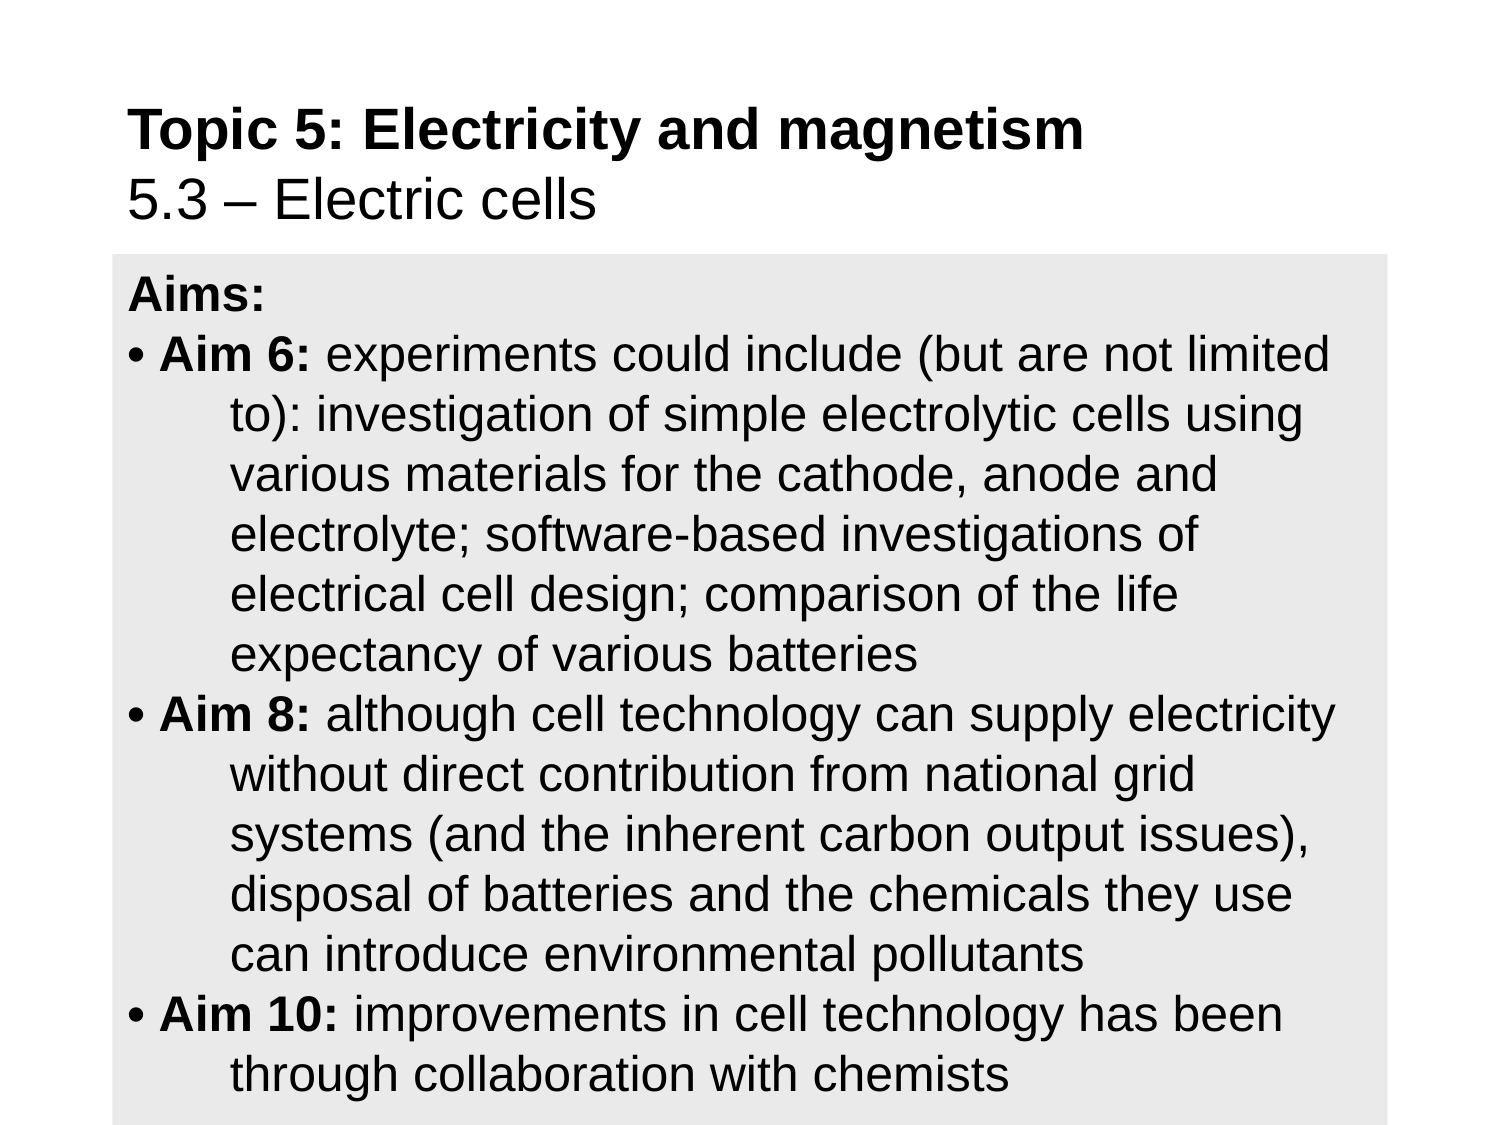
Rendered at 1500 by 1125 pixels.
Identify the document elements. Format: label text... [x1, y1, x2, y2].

text_box Aims: • Aim 6: experiments could include (but are not limited to): investigation of simple electrolytic cells using various materials for the cathode, anode and electrolyte; software-based investigations of electrical cell design; comparison of the life expectancy of various batteries • Aim 8: although cell technology can supply electricity without direct contribution from national grid systems (and the inherent carbon output issues), disposal of batteries and the chemicals they use can introduce environmental pollutants • Aim 10: improvements in cell technology has been through collaboration with chemists [112, 254, 1388, 1125]
title Topic 5: Electricity and magnetism 5.3 – Electric cells [112, 87, 1388, 235]
